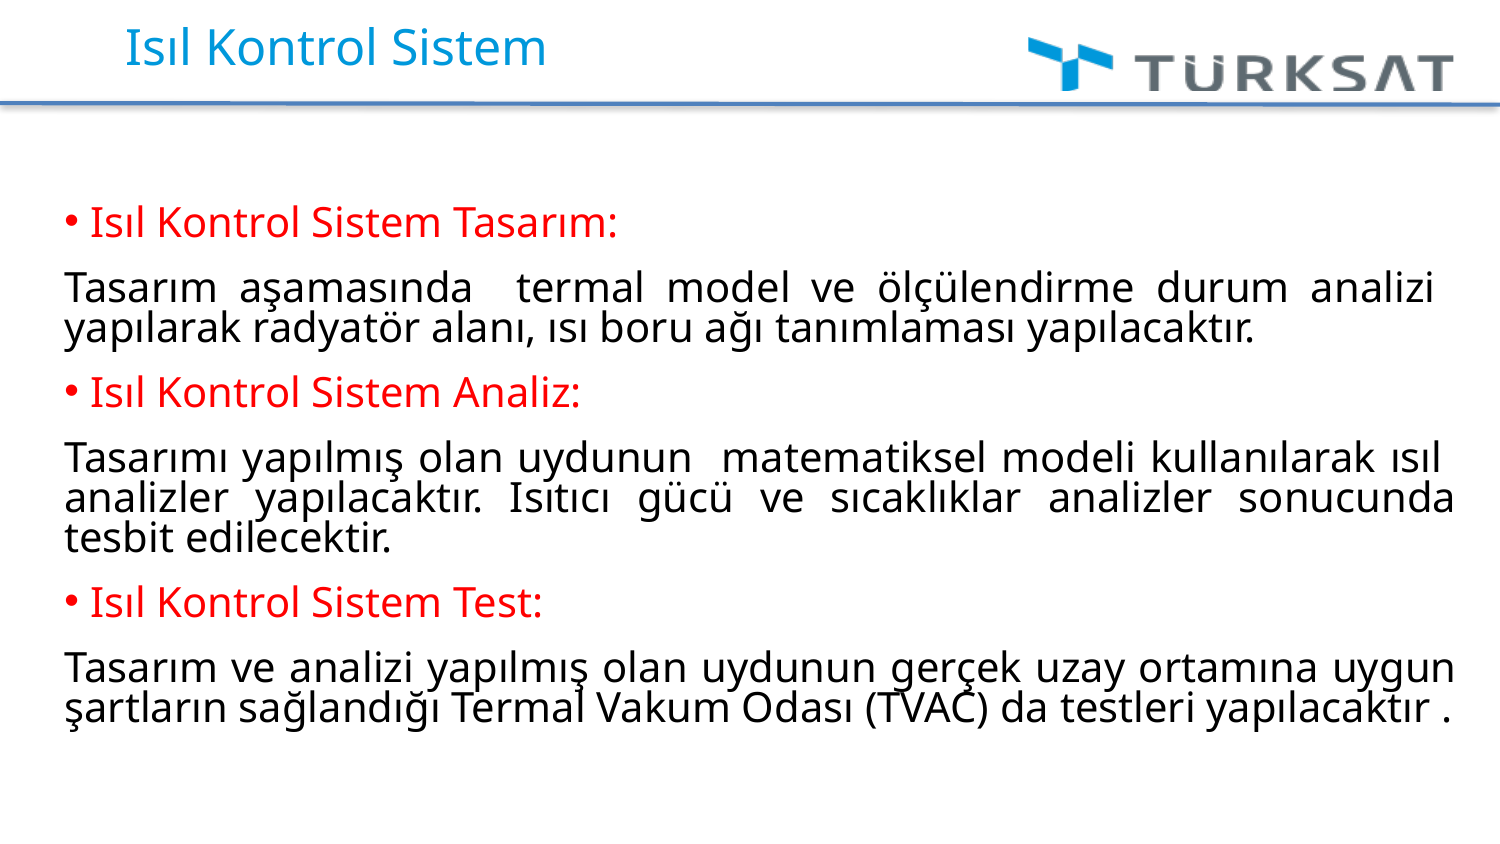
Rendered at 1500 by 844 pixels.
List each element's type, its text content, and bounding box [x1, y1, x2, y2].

title Isıl Kontrol Sistem [11, 1, 663, 91]
picture [1028, 37, 1454, 91]
list Isıl Kontrol Sistem Tasarım: Tasarım aşamasında termal model ve ölçülendirme durum analizi yapılarak radyatör alanı, ısı boru ağı tanımlaması yapılacaktır. Isıl Kontrol Sistem Analiz: Tasarımı yapılmış olan uydunun matematiksel modeli kullanılarak ısıl analizler yapılacaktır. Isıtıcı gücü ve sıcaklıklar analizler sonucunda tesbit edilecektir. Isıl Kontrol Sistem Test: Tasarım ve analizi yapılmış olan uydunun gerçek uzay ortamına uygun şartların sağlandığı Termal Vakum Odası (TVAC) da testleri yapılacaktır . [49, 122, 1473, 798]
